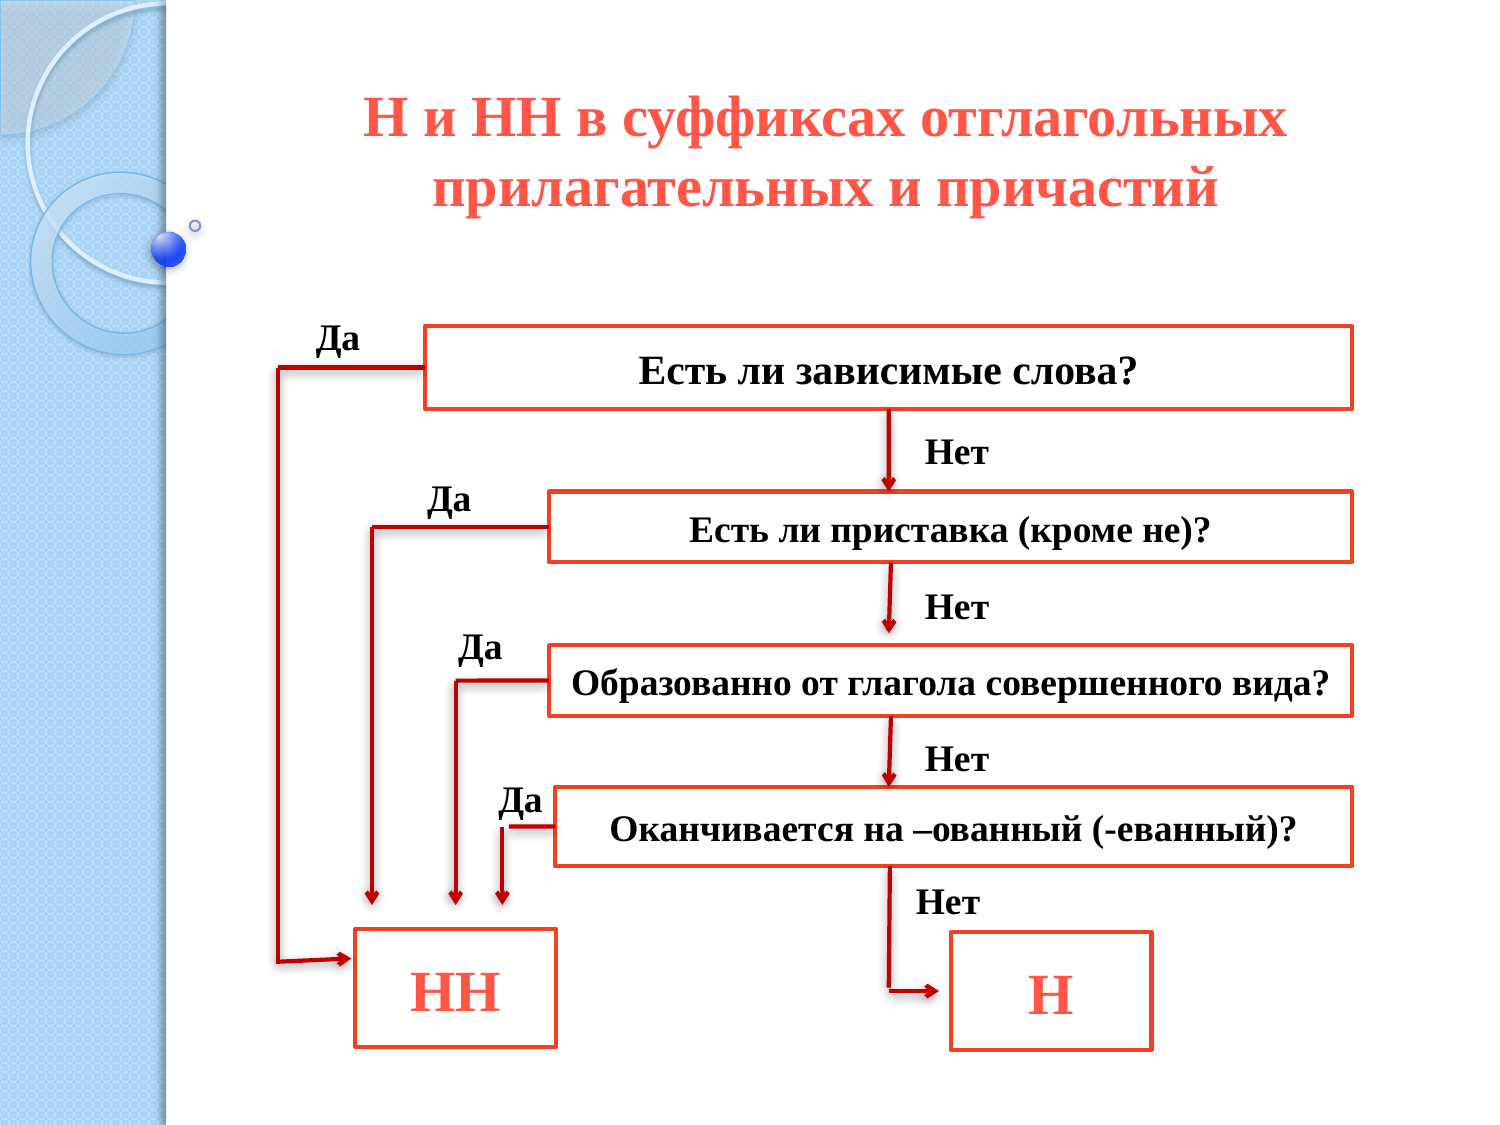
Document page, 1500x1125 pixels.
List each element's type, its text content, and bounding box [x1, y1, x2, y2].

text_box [888, 715, 892, 788]
text_box НН [353, 927, 558, 1049]
text_box Да [301, 306, 408, 365]
text_box Есть ли приставка (кроме не)? [547, 489, 1354, 564]
text_box Да [412, 466, 509, 524]
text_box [275, 958, 352, 963]
text_box Есть ли зависимые слова? [423, 324, 1354, 411]
text_box Да [443, 614, 540, 675]
text_box Нет [910, 574, 1014, 635]
text_box Нет [895, 419, 1033, 480]
text_box Нет [901, 869, 1005, 930]
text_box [888, 562, 892, 634]
text_box Оканчивается на –ованный (-еванный)? [553, 785, 1354, 868]
text_box Нет [910, 726, 1014, 787]
title Н и НН в суффиксах отглагольных прилагательных и причастий [218, 42, 1434, 226]
text_box Да [483, 767, 581, 828]
text_box Н [949, 930, 1154, 1052]
text_box Образованно от глагола совершенного вида? [547, 643, 1354, 718]
